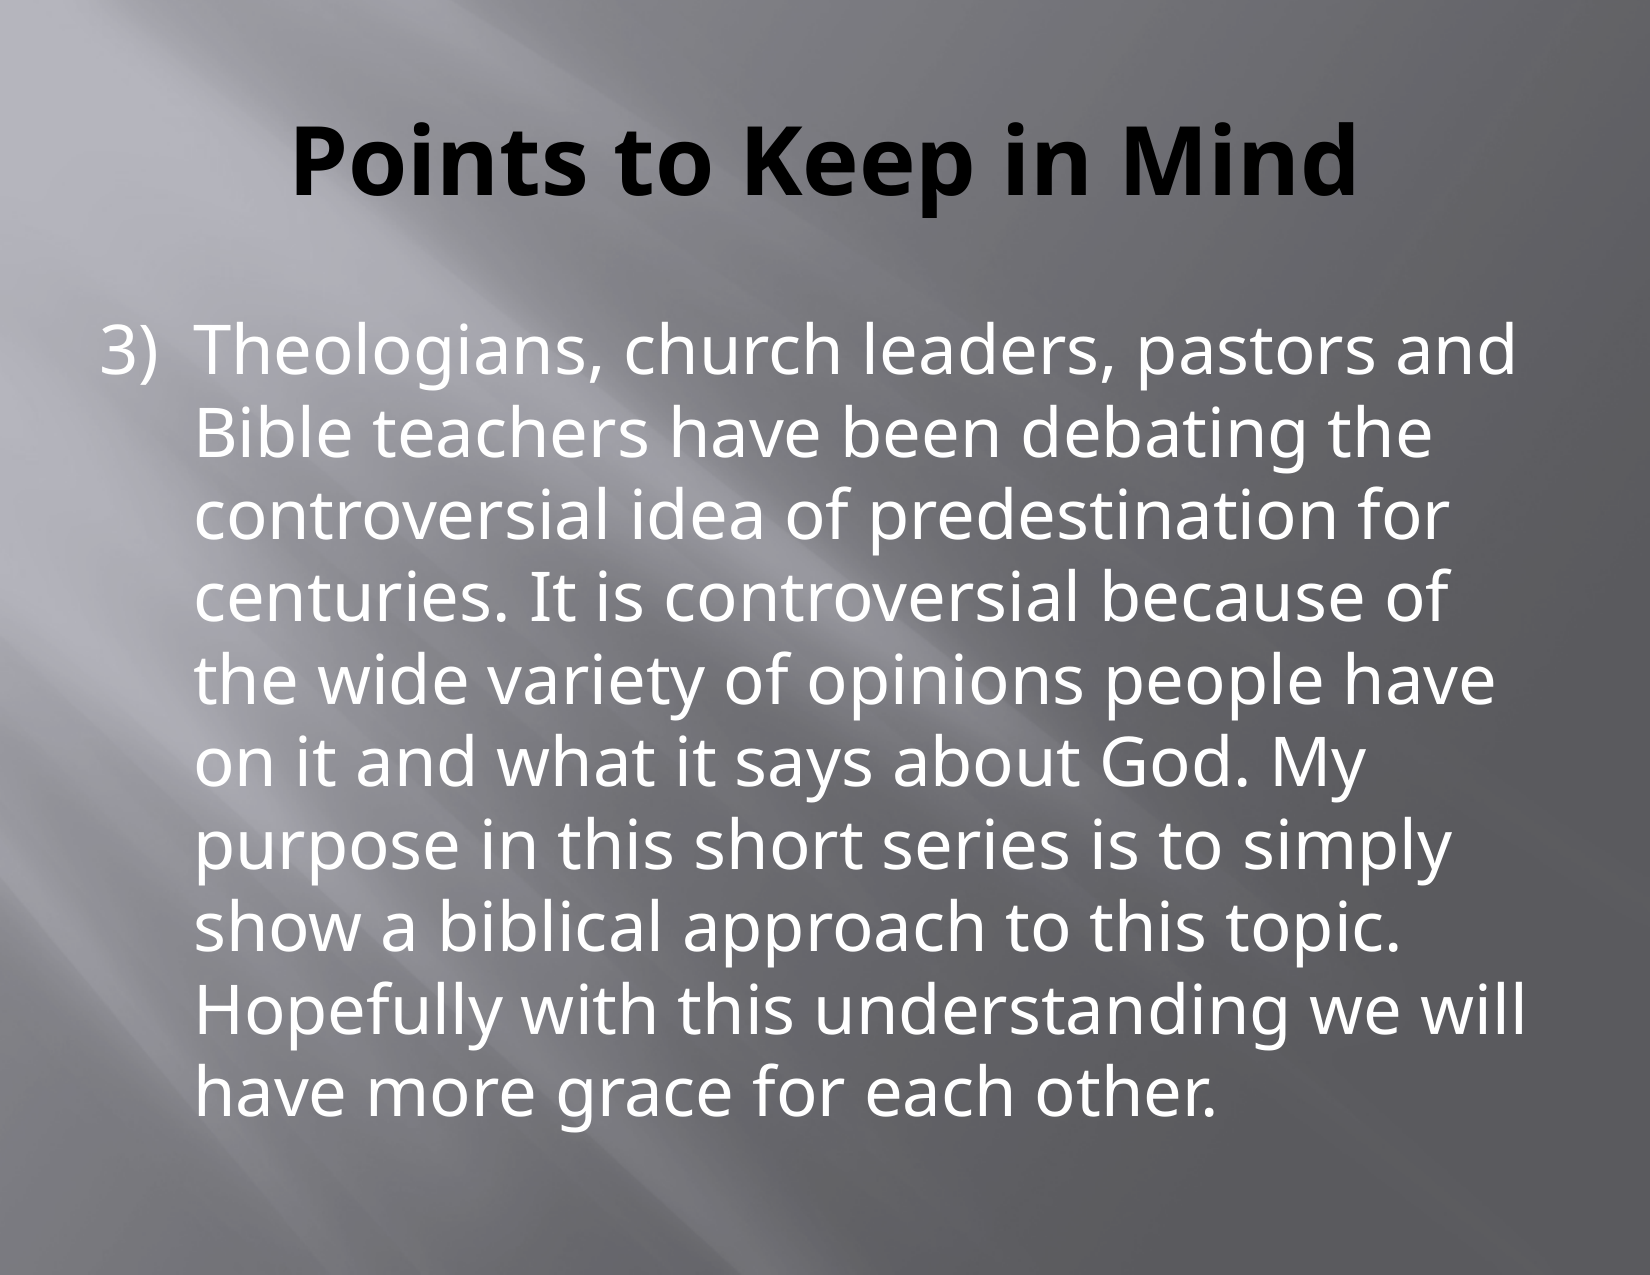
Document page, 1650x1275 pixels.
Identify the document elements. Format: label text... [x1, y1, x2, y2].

title Points to Keep in Mind [82, 51, 1568, 264]
list 3) Theologians, church leaders, pastors and Bible teachers have been debating the controversial idea of predestination for centuries. It is controversial because of the wide variety of opinions people have on it and what it says about God. My purpose in this short series is to simply show a biblical approach to this topic. Hopefully with this understanding we will have more grace for each other. [82, 297, 1568, 1173]
